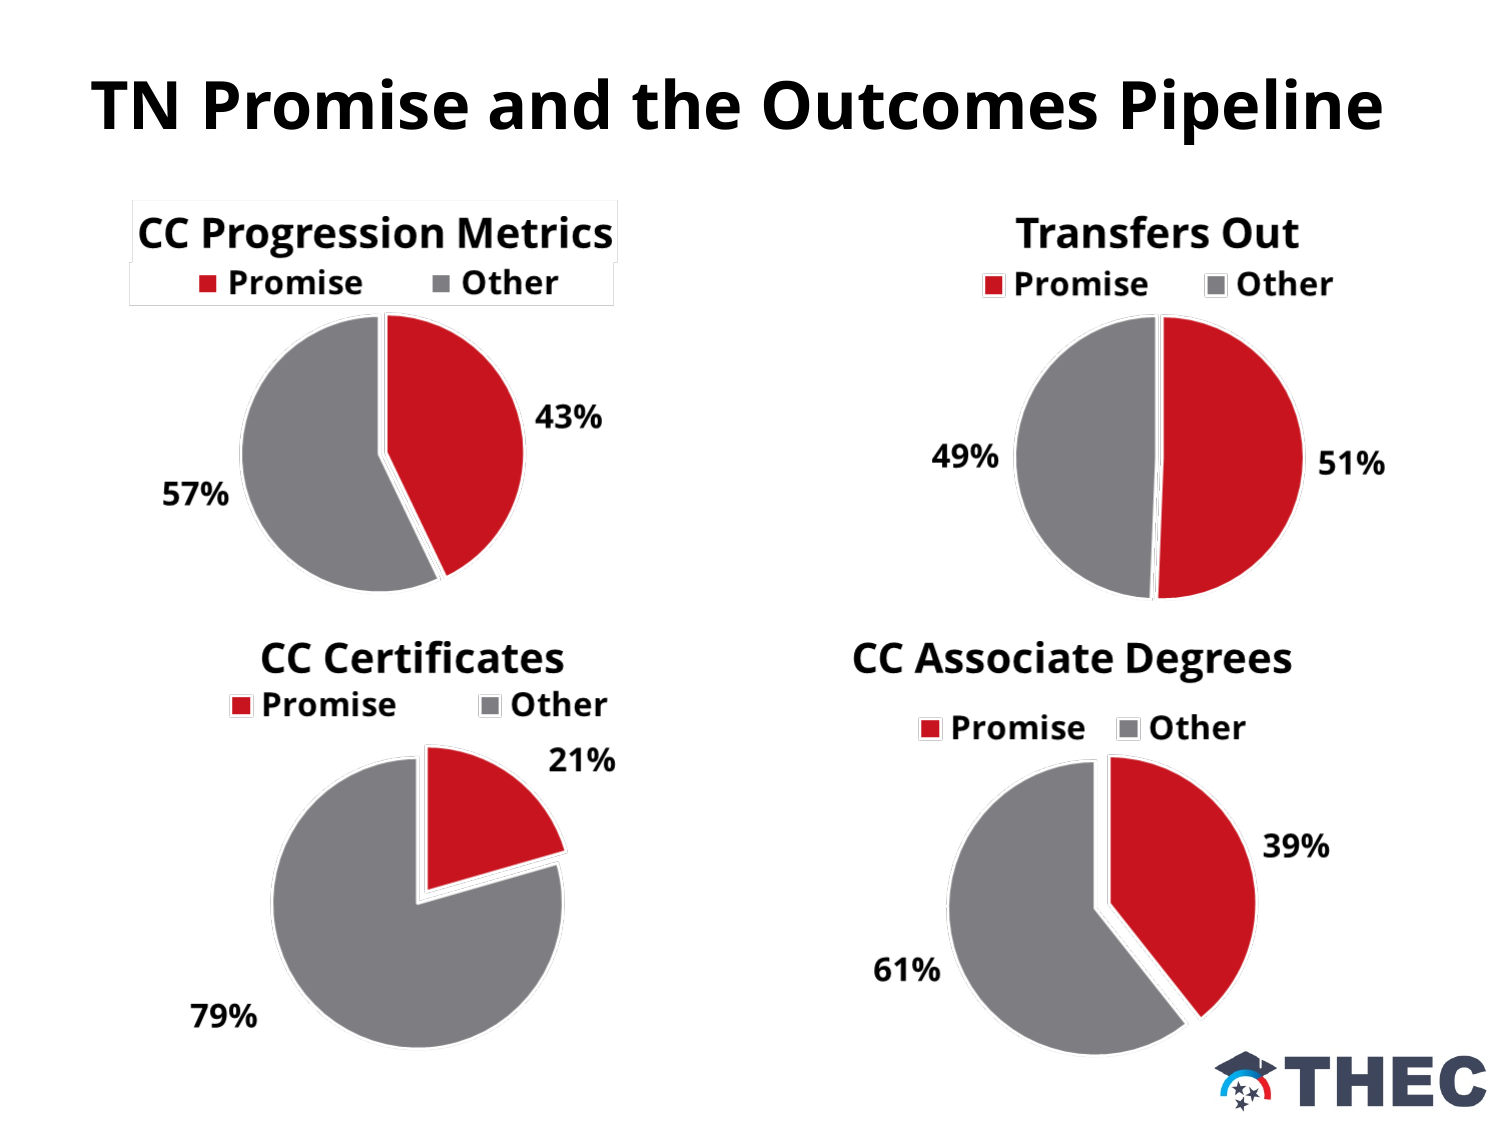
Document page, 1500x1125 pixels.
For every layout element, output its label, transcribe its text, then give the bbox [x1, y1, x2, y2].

picture [37, 187, 1488, 1113]
title TN Promise and the Outcomes Pipeline [75, 21, 1425, 184]
